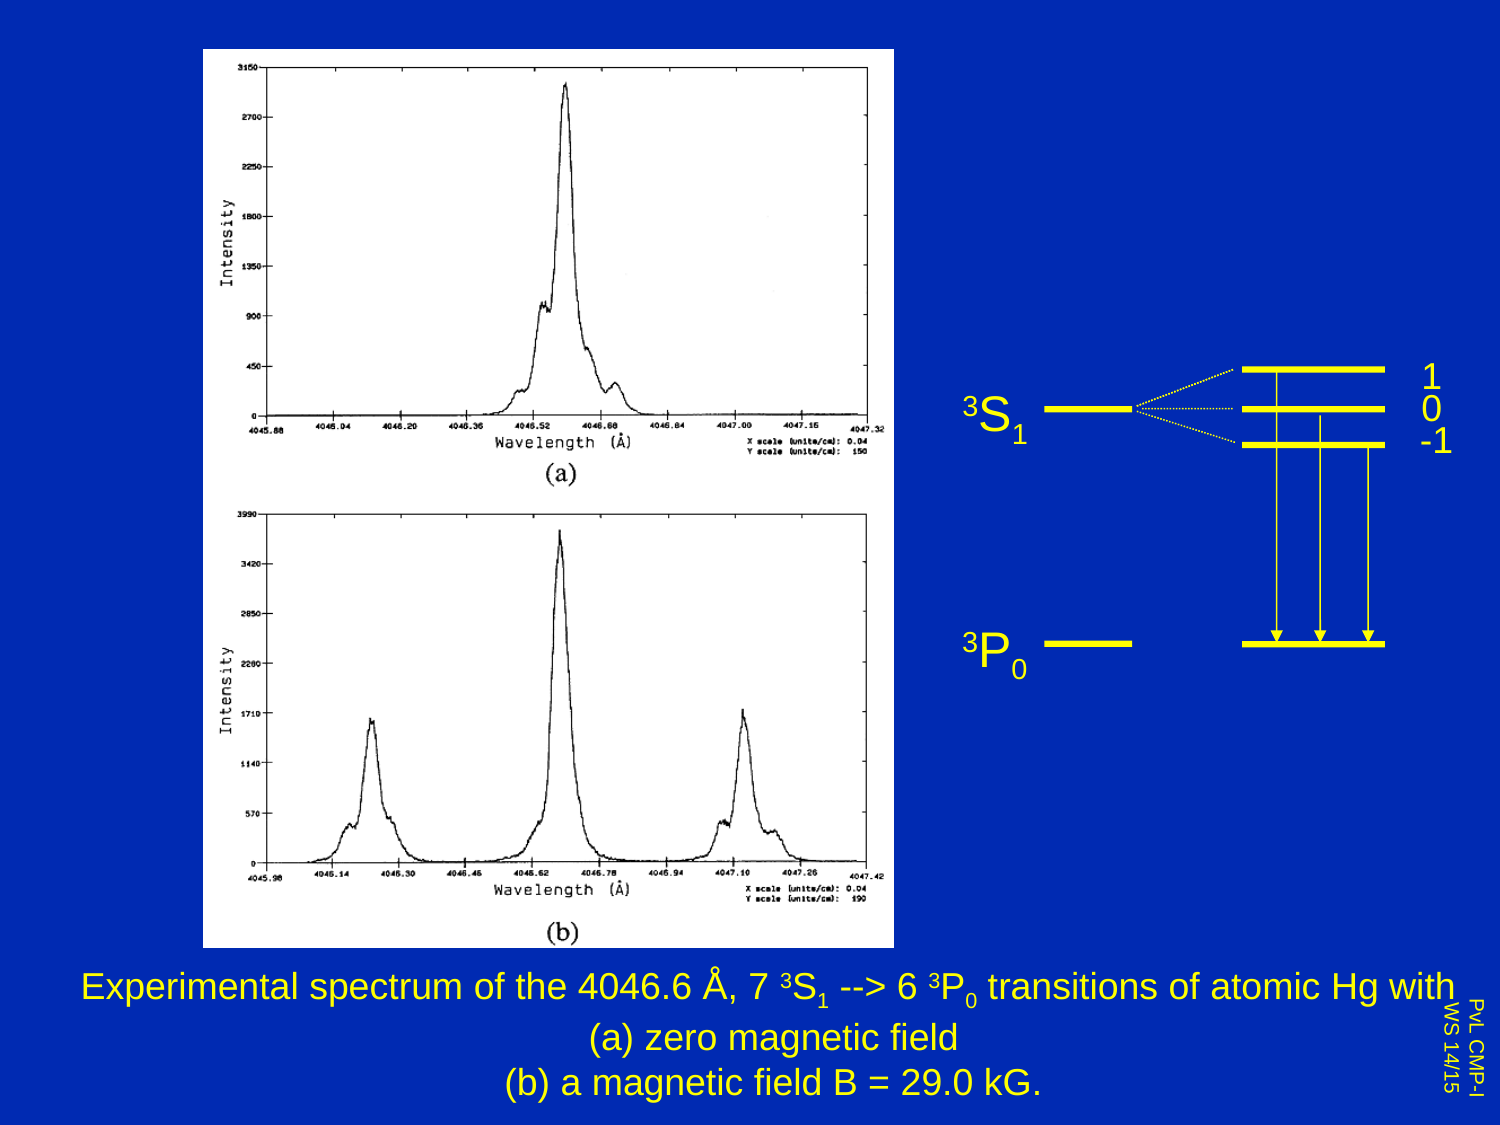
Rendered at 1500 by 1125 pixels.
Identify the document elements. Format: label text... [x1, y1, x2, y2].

picture [203, 48, 894, 948]
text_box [944, 344, 1469, 685]
text_box Experimental spectrum of the 4046.6 Å, 7 3S1 --> 6 3P0 transitions of atomic Hg with (a) zero magnetic field (b) a magnetic field B = 29.0 kG. [65, 954, 1482, 1111]
